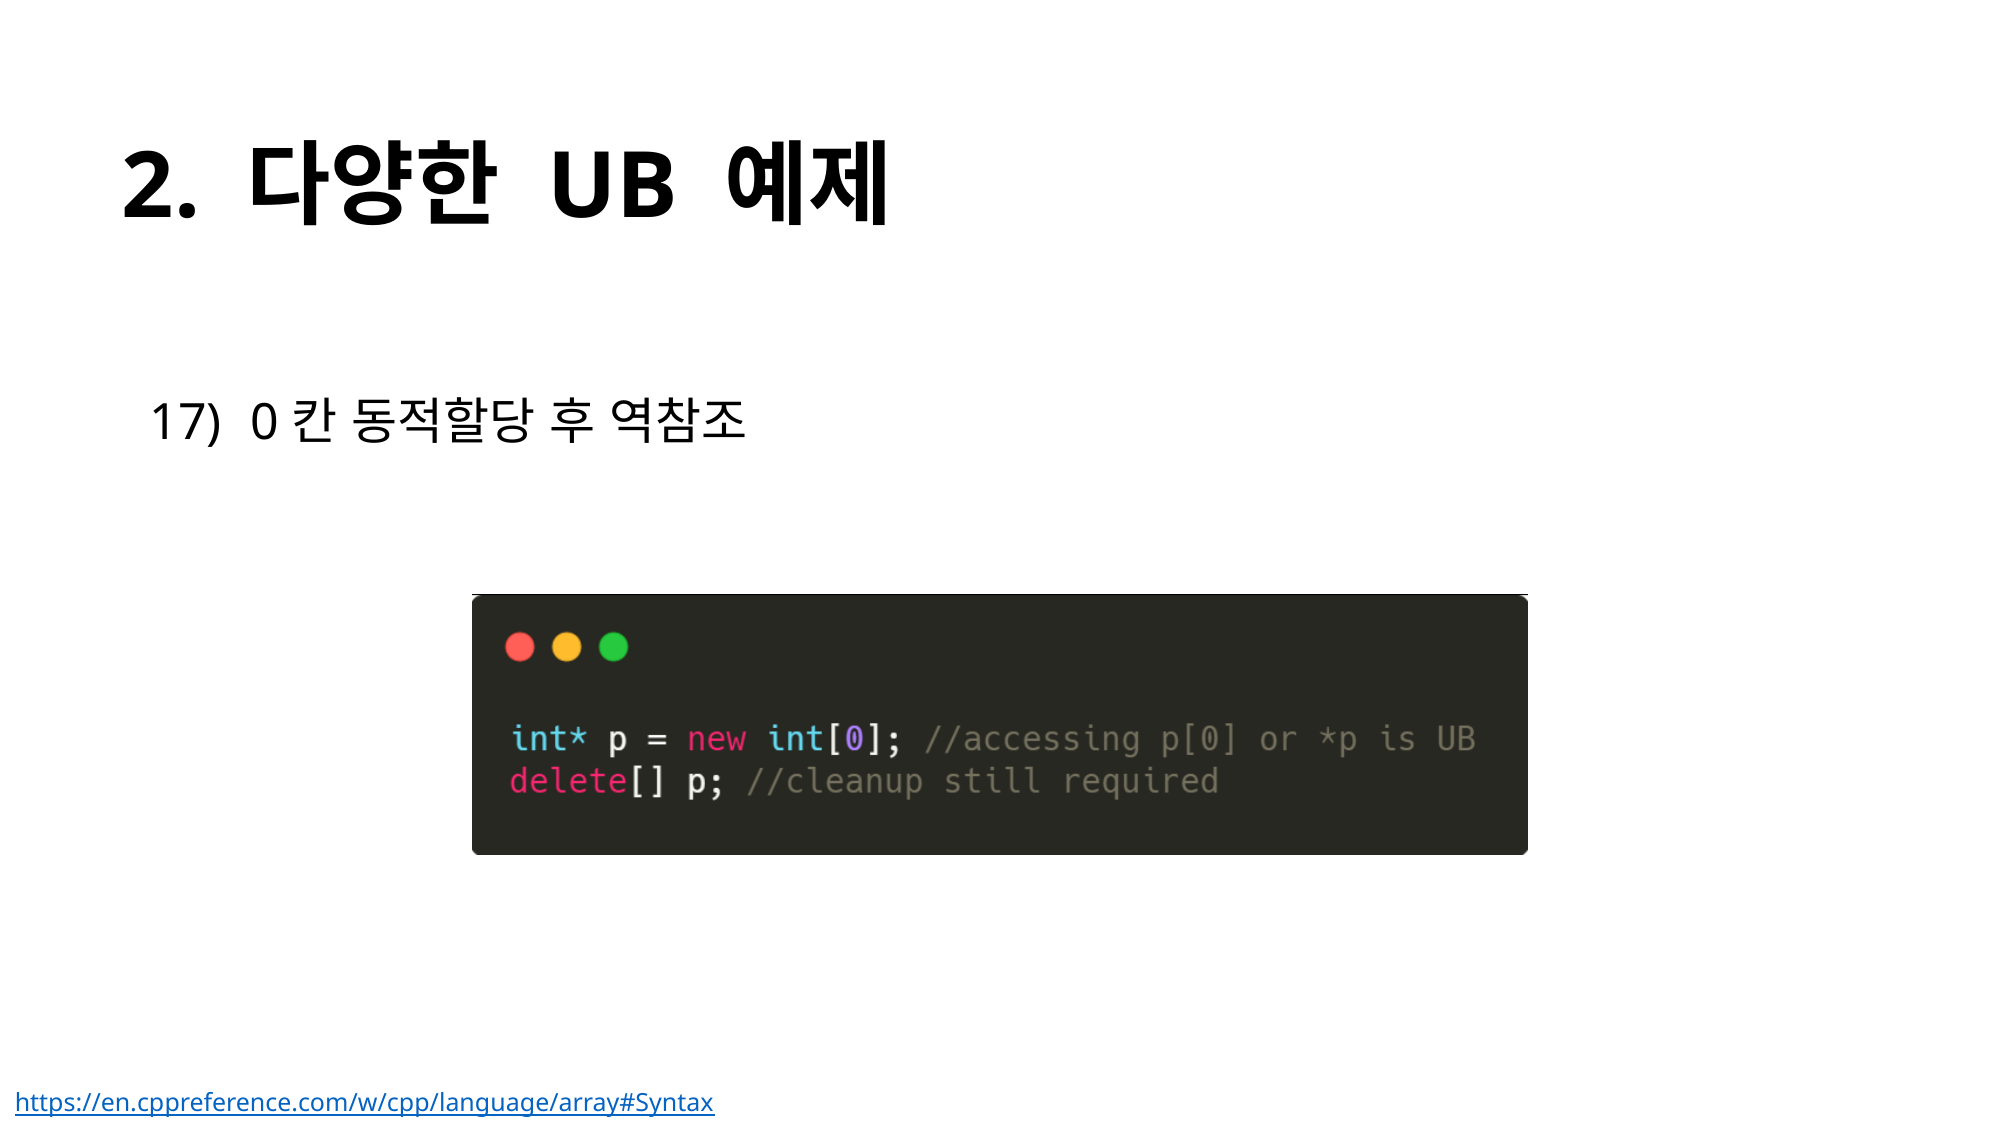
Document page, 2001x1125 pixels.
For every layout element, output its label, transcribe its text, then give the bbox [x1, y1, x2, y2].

text_box https://en.cppreference.com/w/cpp/language/array#Syntax [0, 1079, 1293, 1125]
text_box 2. 다양한 UB 예제 [107, 118, 908, 244]
text_box 0칸 동적할당 후 역참조 [135, 381, 763, 457]
picture [471, 594, 1528, 855]
